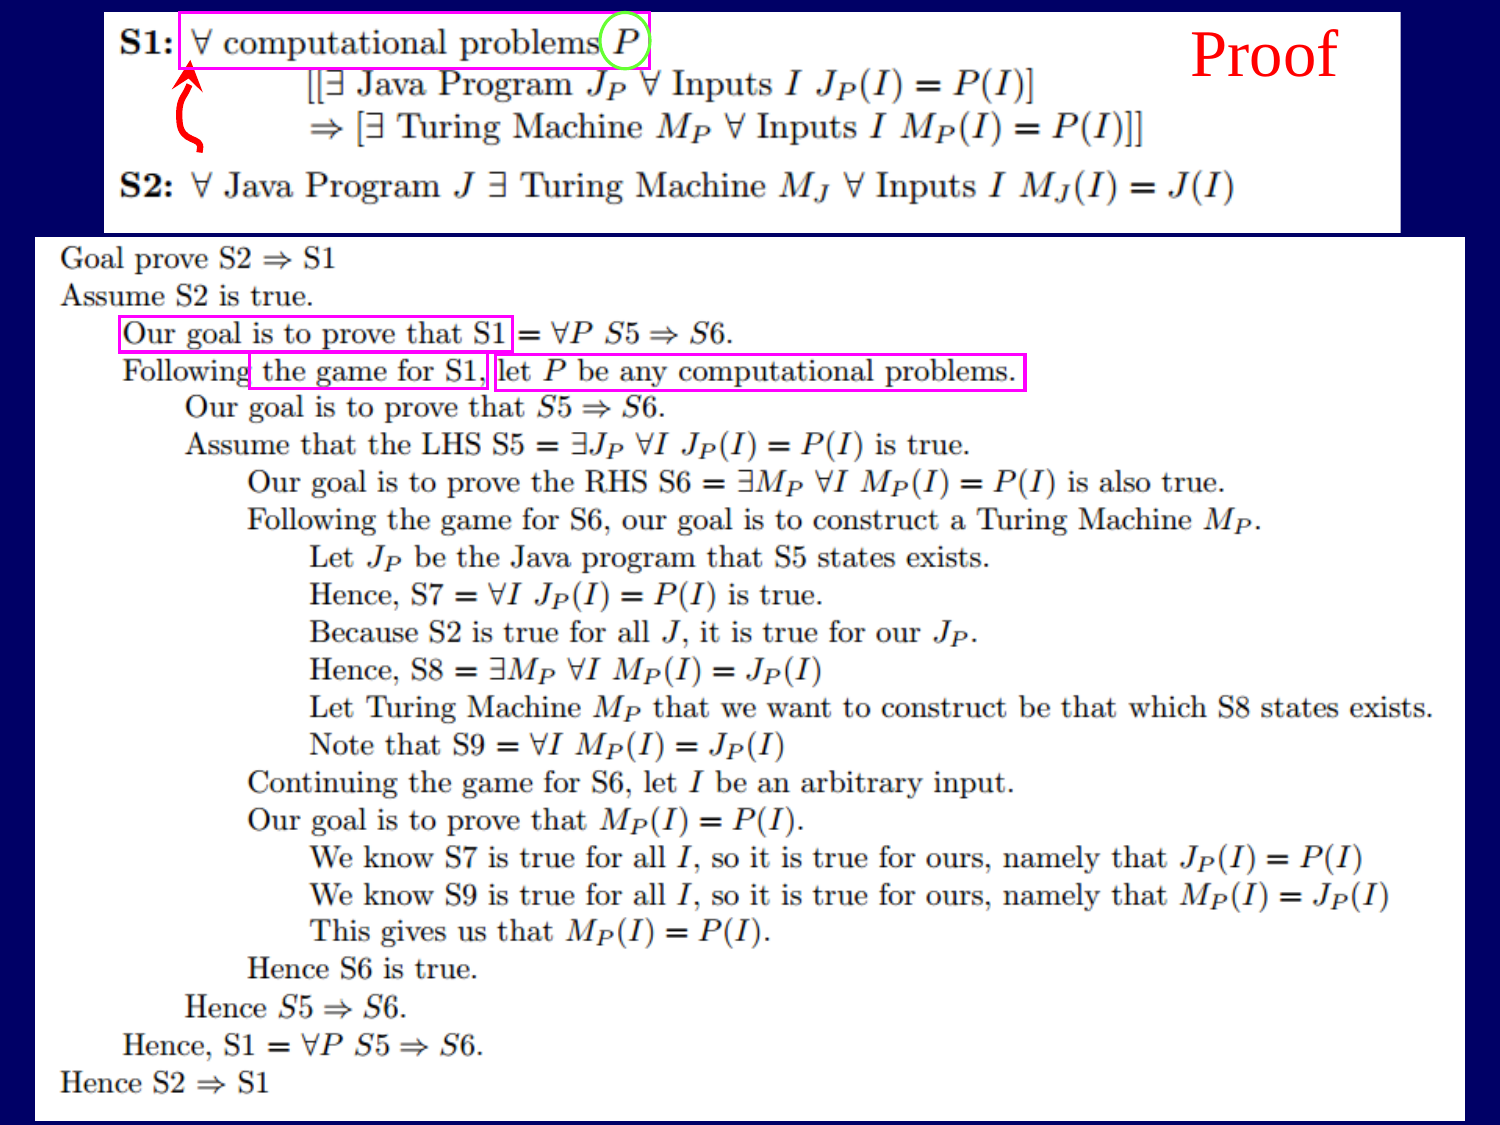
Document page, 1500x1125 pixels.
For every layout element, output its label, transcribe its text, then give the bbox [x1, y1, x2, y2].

text_box Proof [1145, 2, 1385, 10]
picture [35, 12, 1465, 1121]
